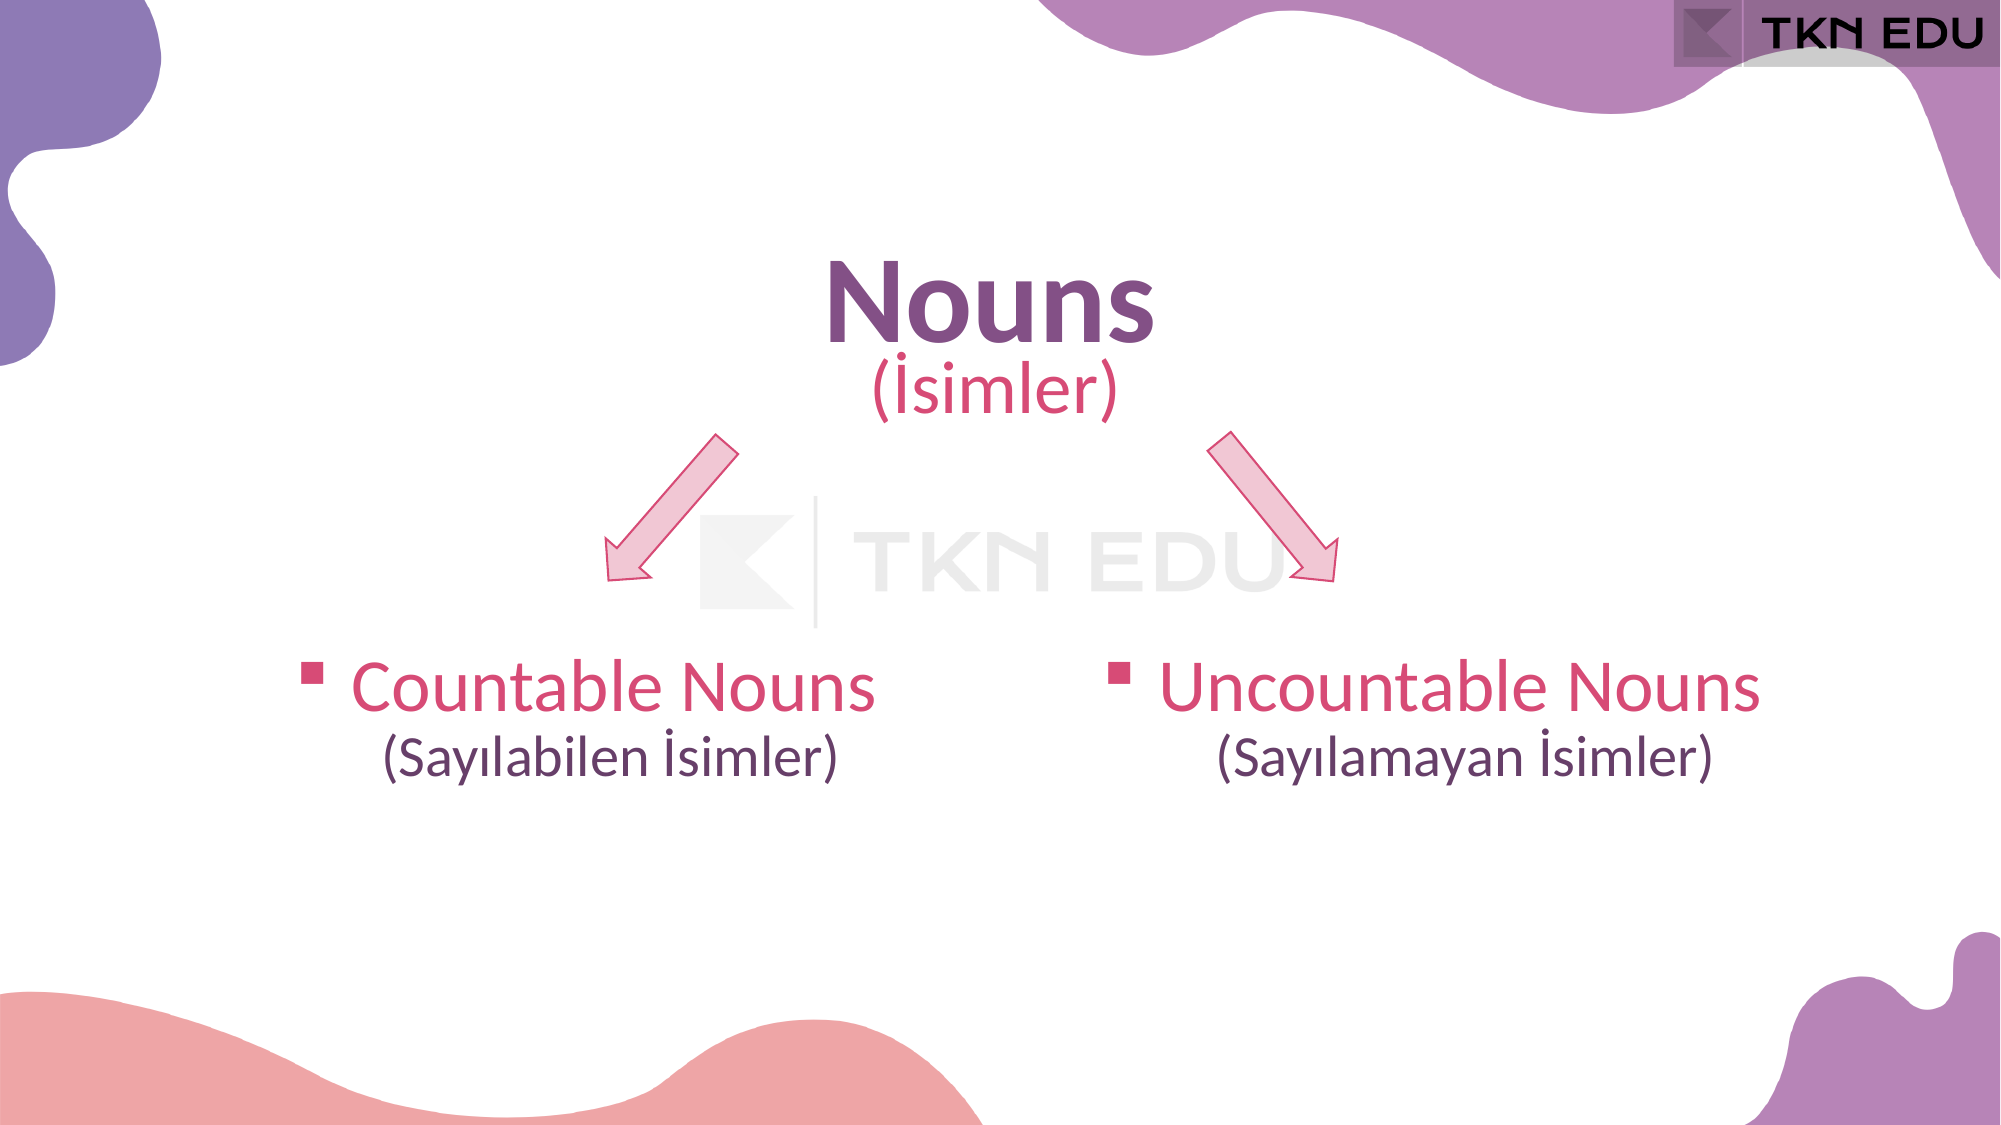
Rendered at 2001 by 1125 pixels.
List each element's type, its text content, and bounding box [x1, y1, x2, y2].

text_box (İsimler) [665, 360, 1343, 428]
text_box Uncountable Nouns [1004, 648, 1862, 726]
picture [0, 0, 2001, 1125]
text_box (Sayılamayan İsimler) [1163, 700, 1768, 815]
text_box Countable Nouns [203, 648, 969, 726]
text_box (Sayılabilen İsimler) [350, 700, 871, 815]
text_box [1206, 430, 1339, 583]
text_box [604, 433, 740, 582]
text_box Nouns [371, 243, 1637, 360]
